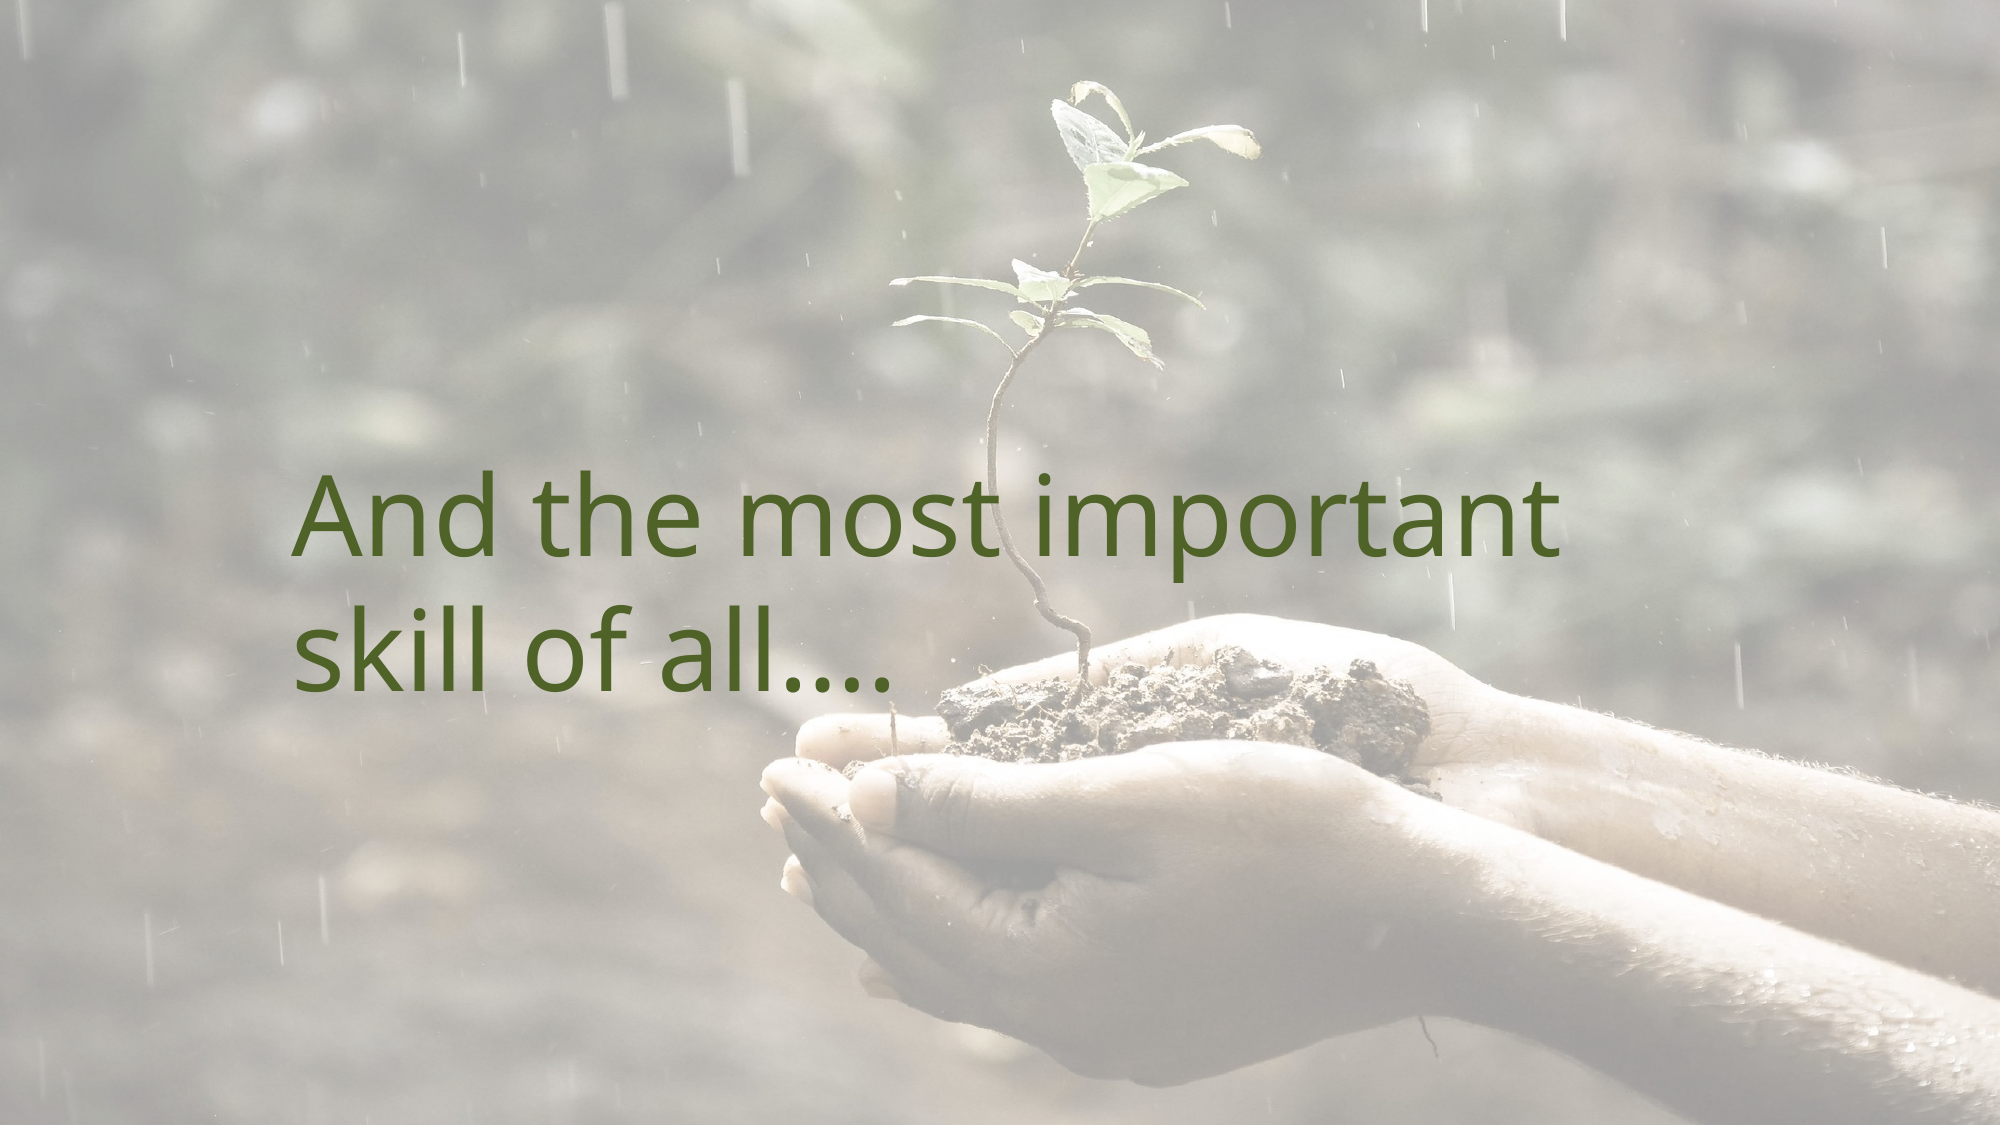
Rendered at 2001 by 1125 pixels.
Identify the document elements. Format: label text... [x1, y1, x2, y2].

text_box And the most important skill of all…. [276, 436, 1754, 721]
